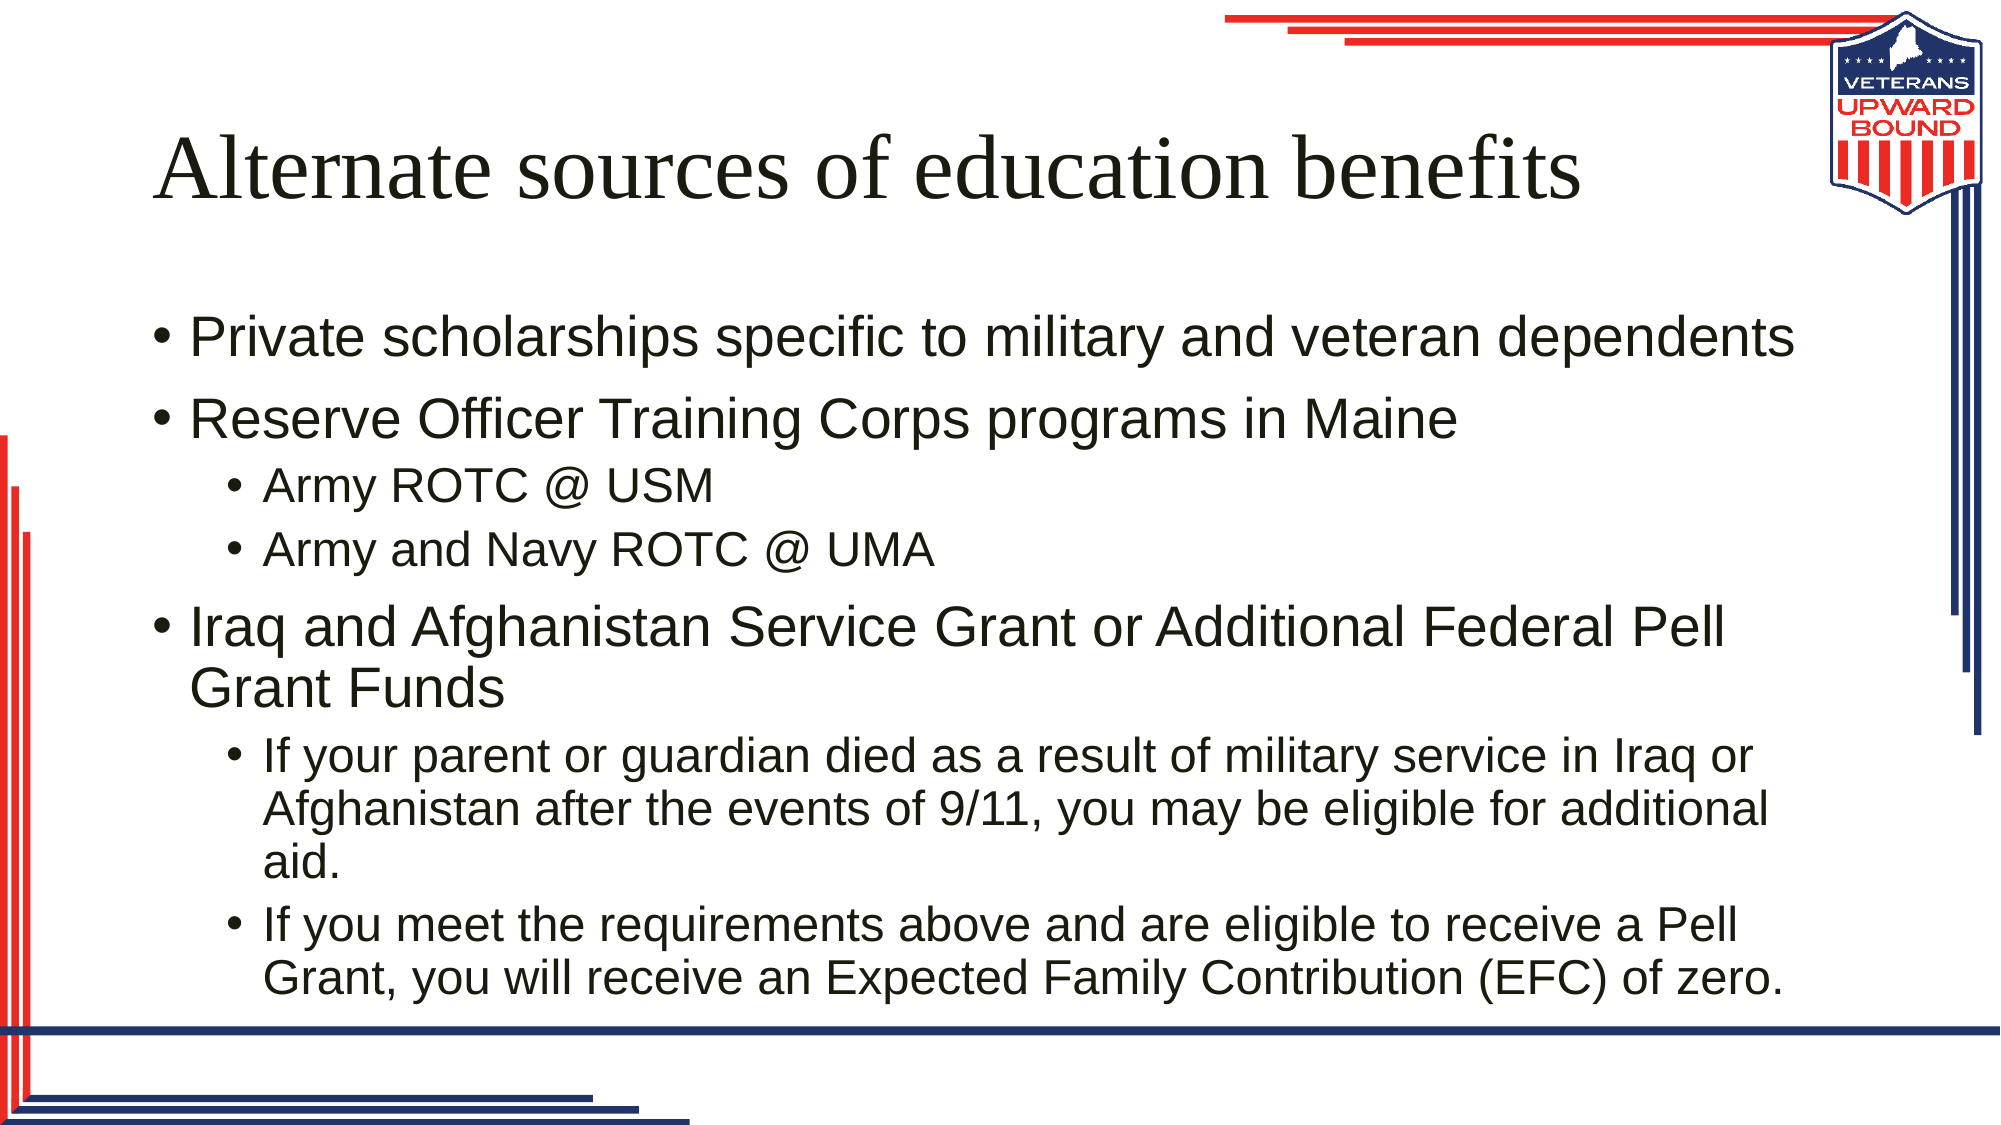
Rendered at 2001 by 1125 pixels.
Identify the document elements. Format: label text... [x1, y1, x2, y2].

list Private scholarships specific to military and veteran dependents Reserve Officer Training Corps programs in Maine Army ROTC @ USM Army and Navy ROTC @ UMA Iraq and Afghanistan Service Grant or Additional Federal Pell Grant Funds If your parent or guardian died as a result of military service in Iraq or Afghanistan after the events of 9/11, you may be eligible for additional aid. If you meet the requirements above and are eligible to receive a Pell Grant, you will receive an Expected Family Contribution (EFC) of zero. [137, 299, 1863, 1014]
picture [1812, 0, 2000, 225]
title Alternate sources of education benefits [137, 59, 1863, 278]
